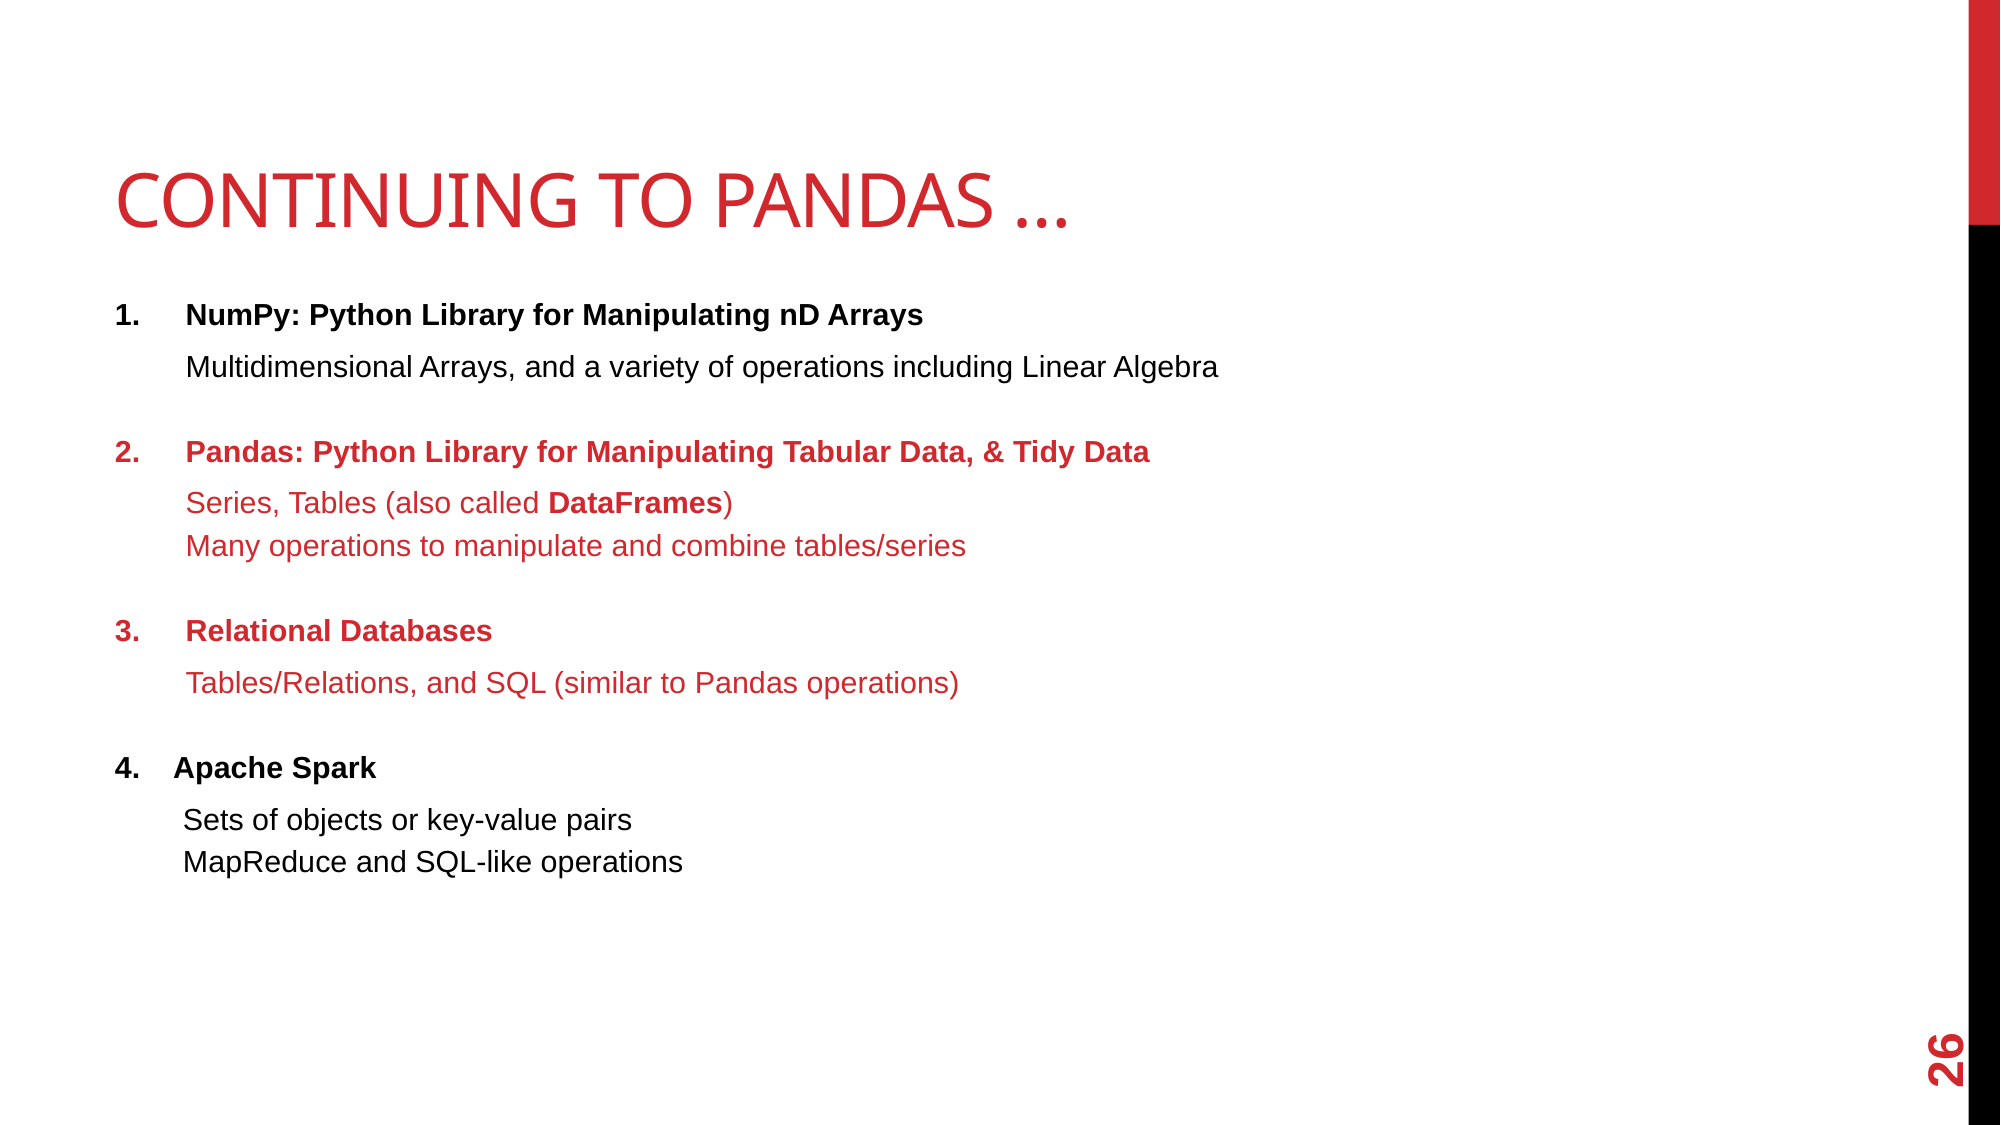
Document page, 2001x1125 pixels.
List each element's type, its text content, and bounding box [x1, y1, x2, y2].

list NumPy: Python Library for Manipulating nD Arrays Multidimensional Arrays, and a variety of operations including Linear Algebra Pandas: Python Library for Manipulating Tabular Data, & Tidy Data Series, Tables (also called DataFrames) Many operations to manipulate and combine tables/series Relational Databases Tables/Relations, and SQL (similar to Pandas operations) 4. Apache Spark Sets of objects or key-value pairs MapReduce and SQL-like operations [99, 287, 1767, 1005]
title Continuing to Pandas … [99, 25, 1367, 250]
slide_number 26 [1903, 887, 1984, 1104]
